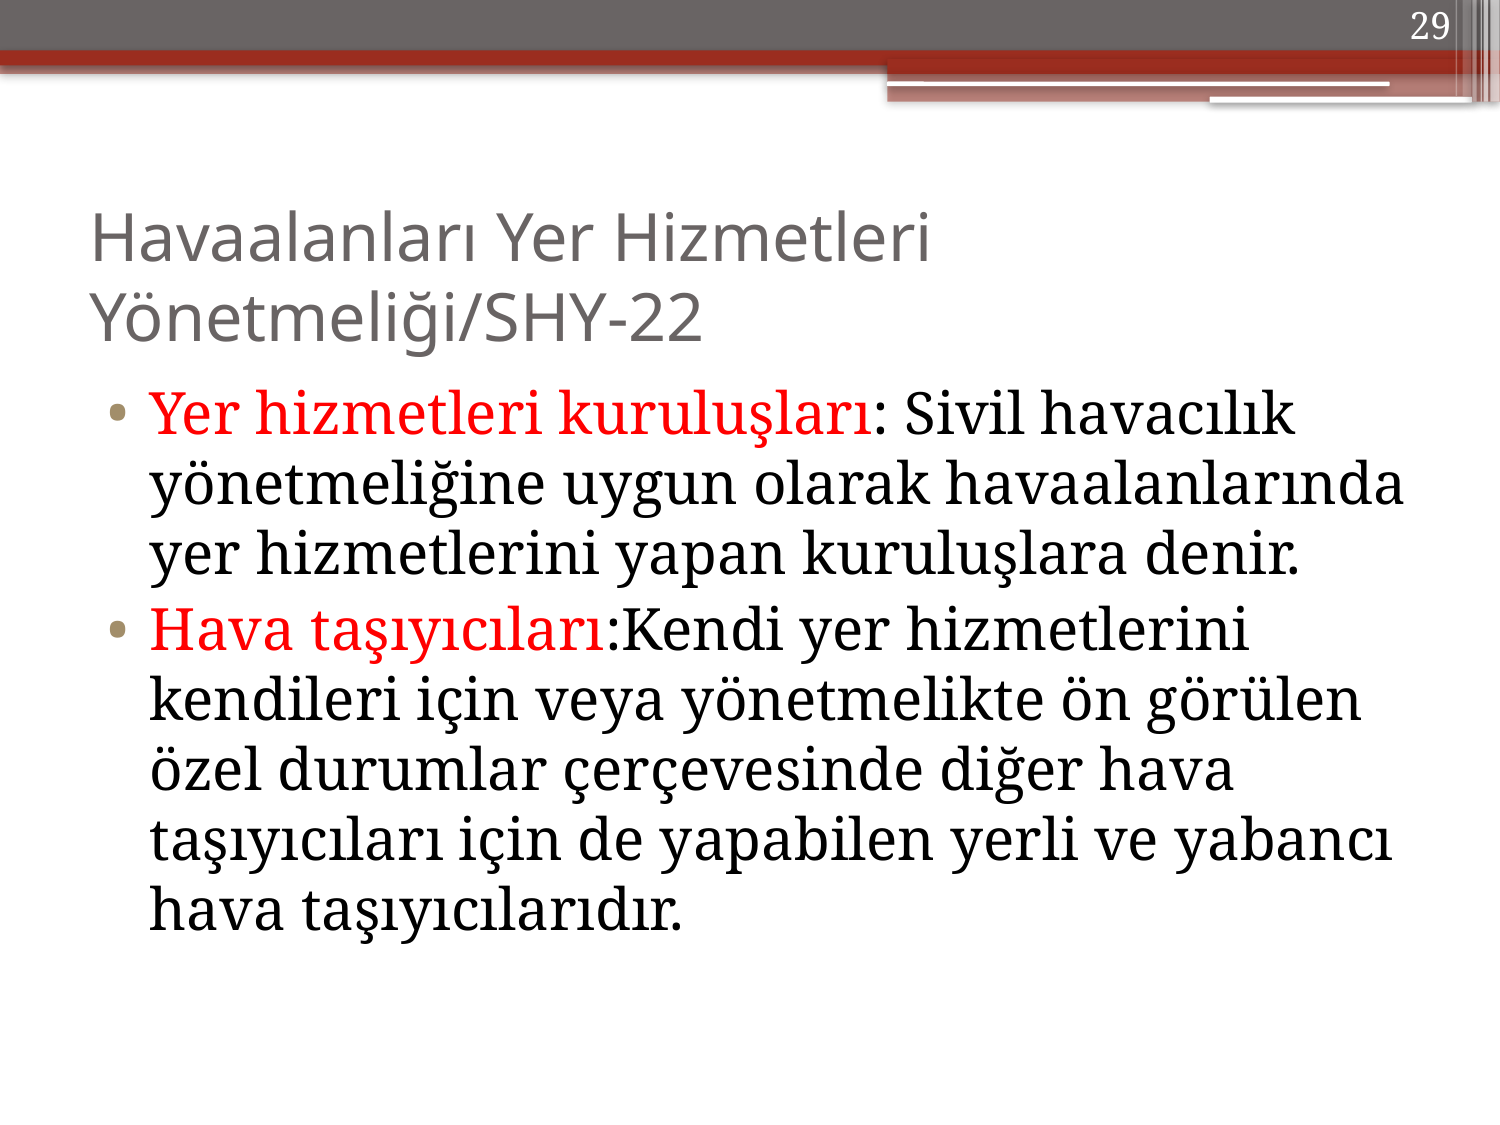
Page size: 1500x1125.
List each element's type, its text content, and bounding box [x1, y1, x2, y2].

list Yer hizmetleri kuruluşları: Sivil havacılık yönetmeliğine uygun olarak havaalanlarında yer hizmetlerini yapan kuruluşlara denir. Hava taşıyıcıları:Kendi yer hizmetlerini kendileri için veya yönetmelikte ön görülen özel durumlar çerçevesinde diğer hava taşıyıcıları için de yapabilen yerli ve yabancı hava taşıyıcılarıdır. [75, 368, 1425, 1079]
slide_number 29 [1341, 0, 1466, 61]
title Havaalanları Yer Hizmetleri Yönetmeliği/SHY-22 [75, 187, 1425, 363]
